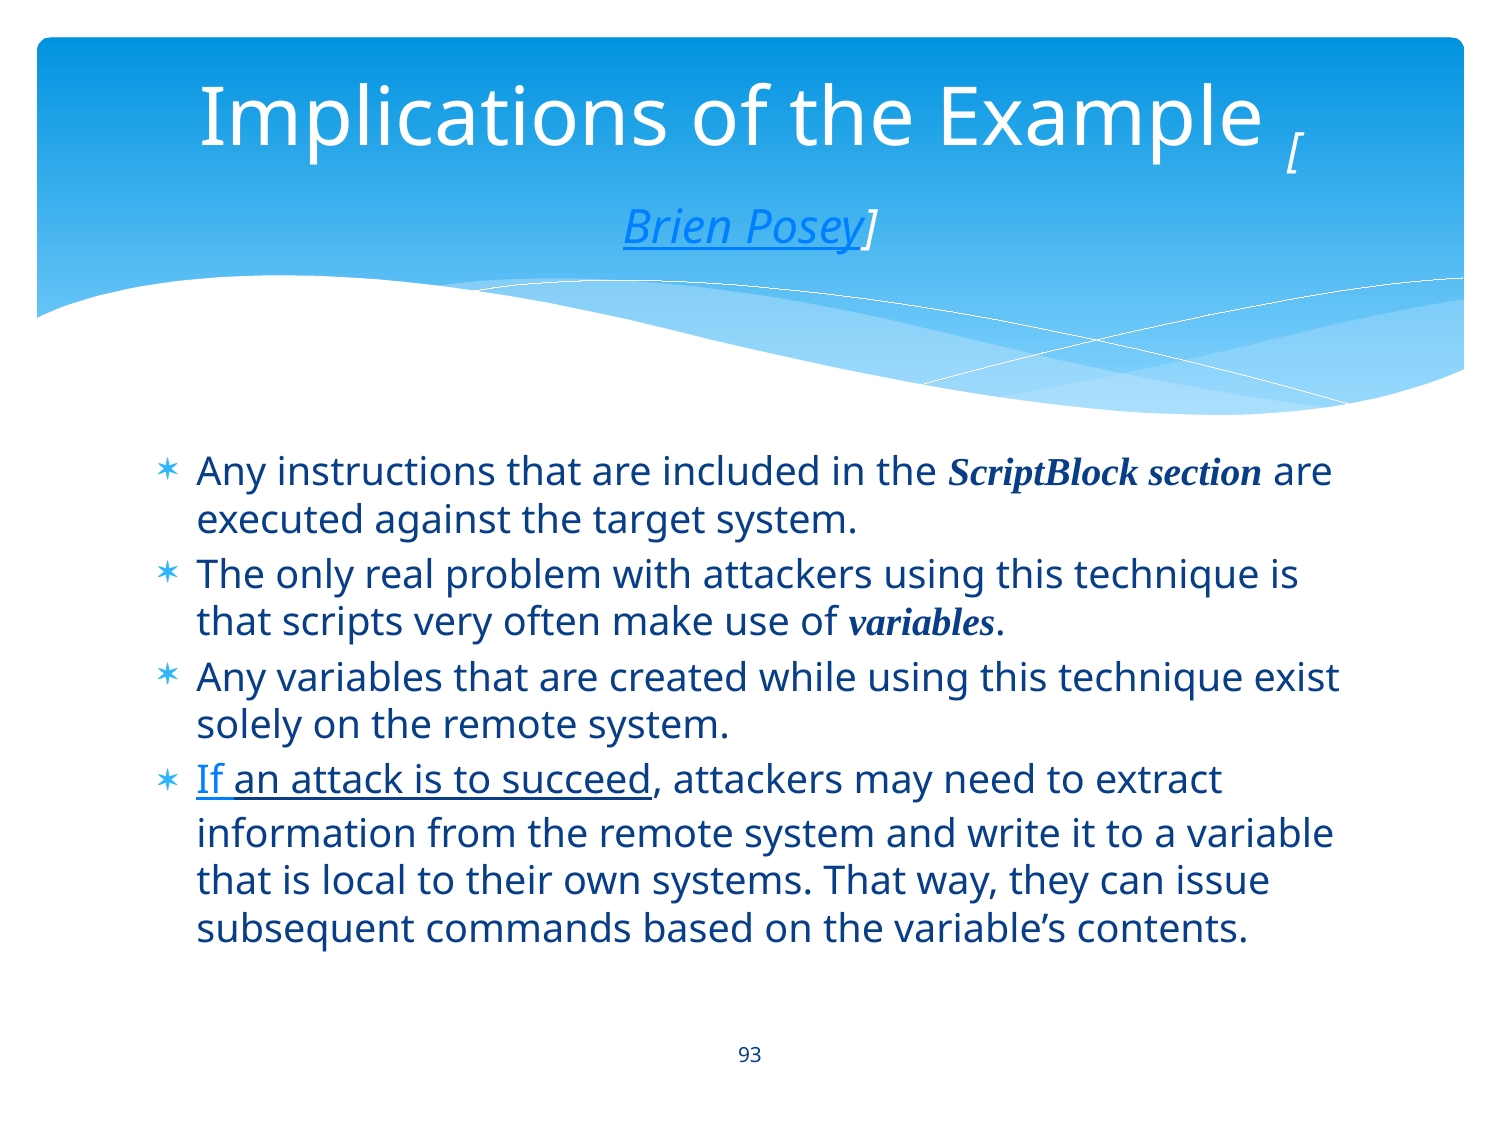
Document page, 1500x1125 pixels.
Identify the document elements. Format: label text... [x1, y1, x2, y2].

slide_number 93 [654, 1025, 846, 1086]
title Implications of the Example [Brien Posey] [75, 55, 1425, 261]
list Any instructions that are included in the ScriptBlock section are executed against the target system. The only real problem with attackers using this technique is that scripts very often make use of variables. Any variables that are created while using this technique exist solely on the remote system. If an attack is to succeed, attackers may need to extract information from the remote system and write it to a variable that is local to their own systems. That way, they can issue subsequent commands based on the variable’s contents. [143, 438, 1359, 1005]
